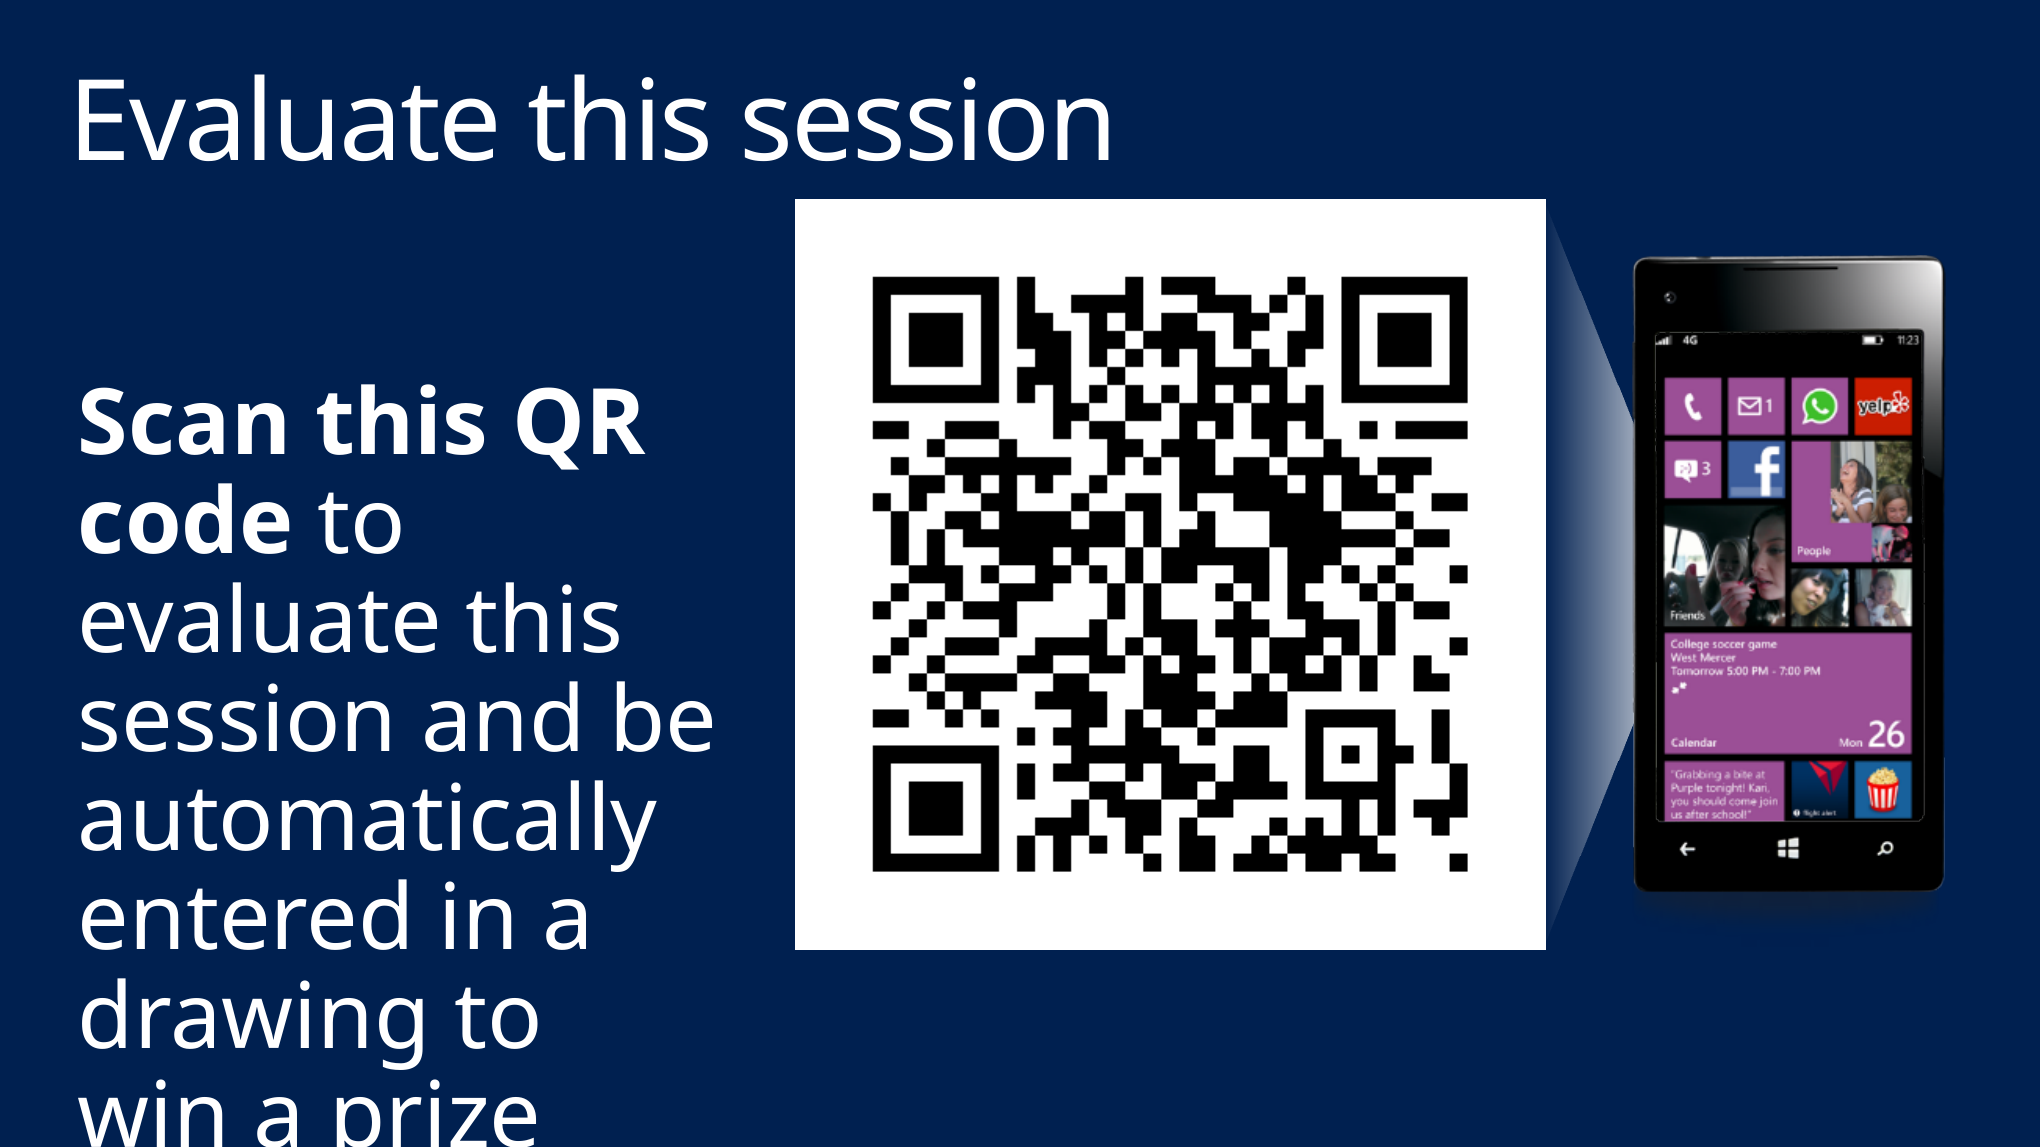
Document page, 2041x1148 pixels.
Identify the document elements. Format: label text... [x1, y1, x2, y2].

text_box [1546, 202, 1630, 944]
text_box Scan this QR code to evaluate this session and be automatically entered in a drawing to win a prize [47, 351, 798, 1148]
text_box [1630, 255, 1946, 947]
title Evaluate this session [45, 48, 1996, 200]
picture [794, 198, 1546, 950]
